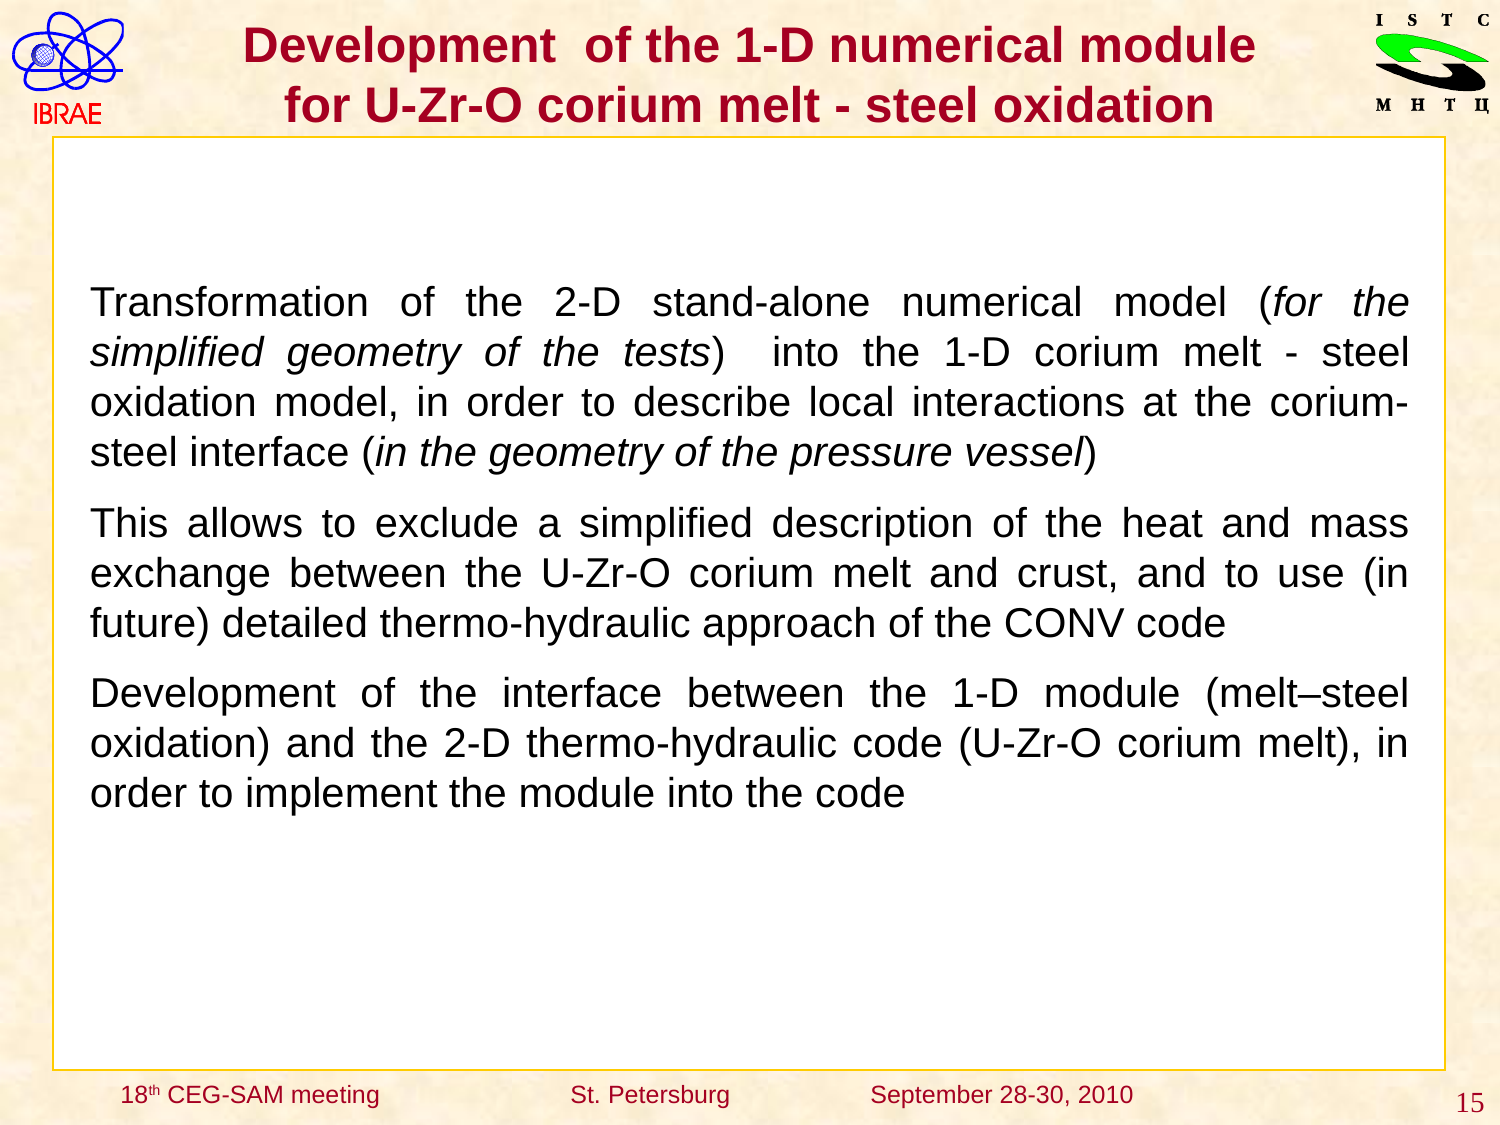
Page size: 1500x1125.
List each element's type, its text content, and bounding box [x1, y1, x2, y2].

list Transformation of the 2-D stand-alone numerical model (for the simplified geometry of the tests) into the 1-D corium melt - steel oxidation model, in order to describe local interactions at the corium-steel interface (in the geometry of the pressure vessel) This allows to exclude a simplified description of the heat and mass exchange between the U-Zr-O corium melt and crust, and to use (in future) detailed thermo-hydraulic approach of the CONV code Development of the interface between the 1-D module (melt–steel oxidation) and the 2-D thermo-hydraulic code (U-Zr-O corium melt), in order to implement the module into the code [75, 267, 1425, 858]
title Development of the 1-D numerical module for U-Zr-O corium melt - steel oxidation [218, 7, 1282, 138]
picture [0, 0, 1500, 1125]
slide_number 15 [1187, 1076, 1500, 1125]
